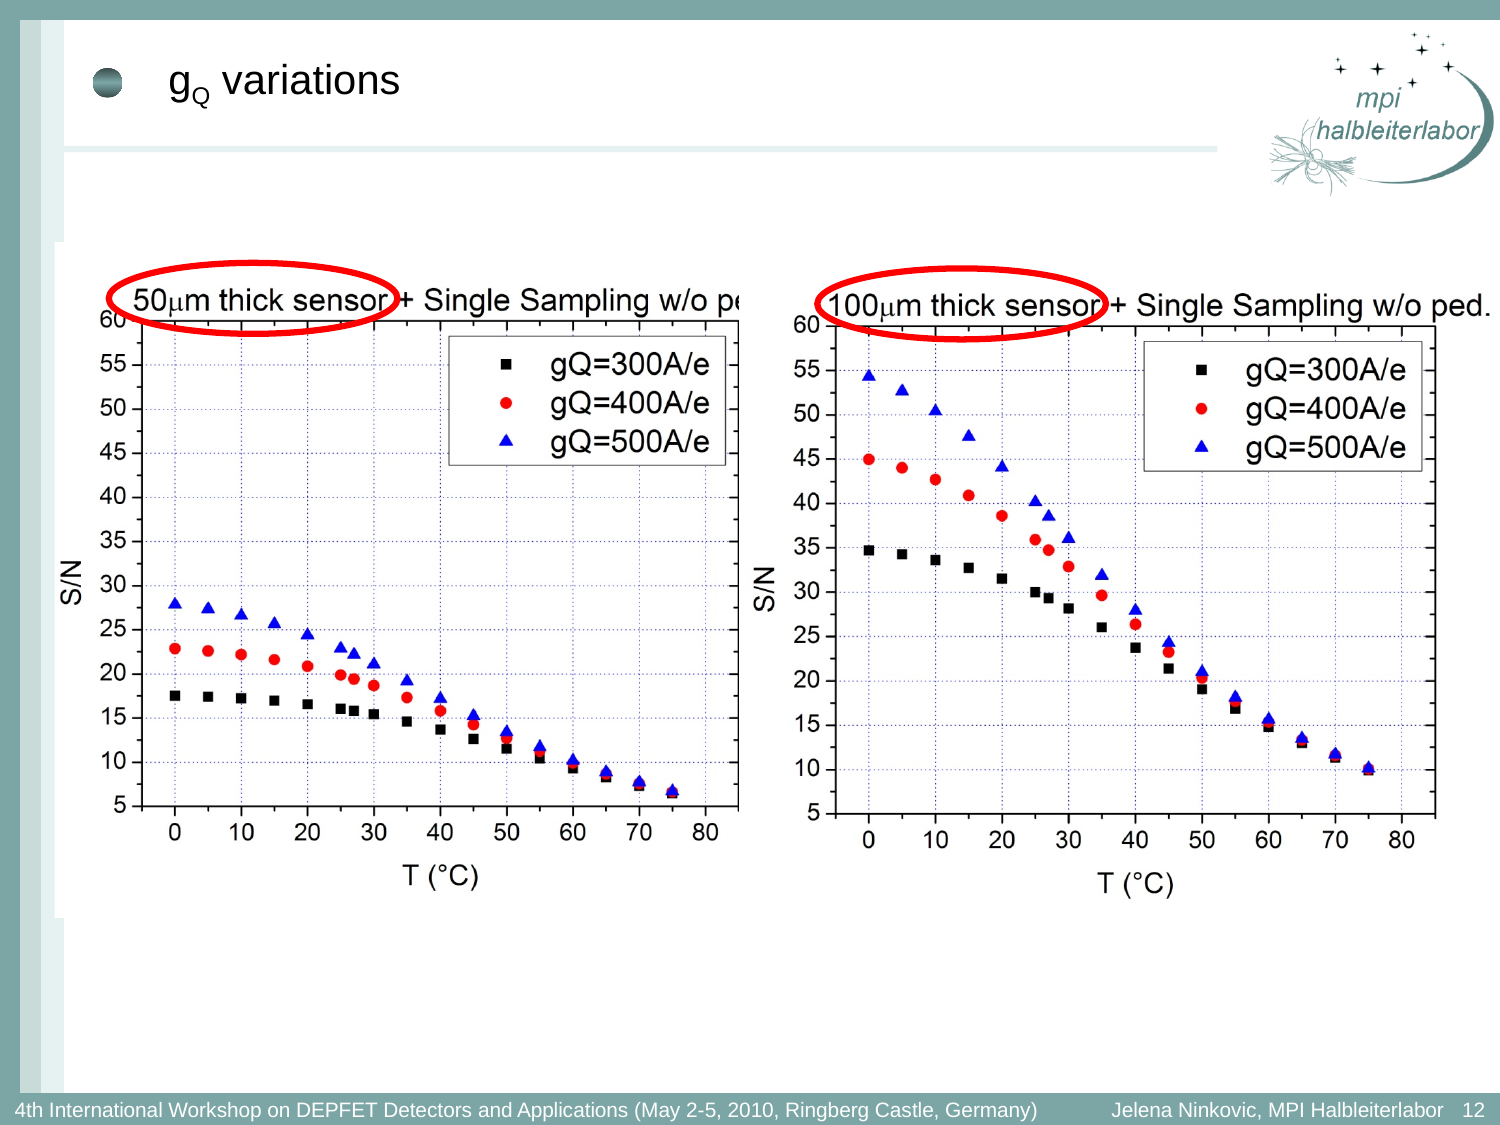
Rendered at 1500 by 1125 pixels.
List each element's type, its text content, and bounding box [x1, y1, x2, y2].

title gQ variations [63, 30, 1339, 132]
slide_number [14, 1093, 1062, 1125]
picture [1263, 23, 1500, 201]
picture [54, 241, 789, 919]
slide_number 12 [1349, 1088, 1500, 1125]
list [738, 247, 1495, 926]
footer Jelena Ninkovic, MPI Halbleiterlabor [1062, 1093, 1349, 1125]
